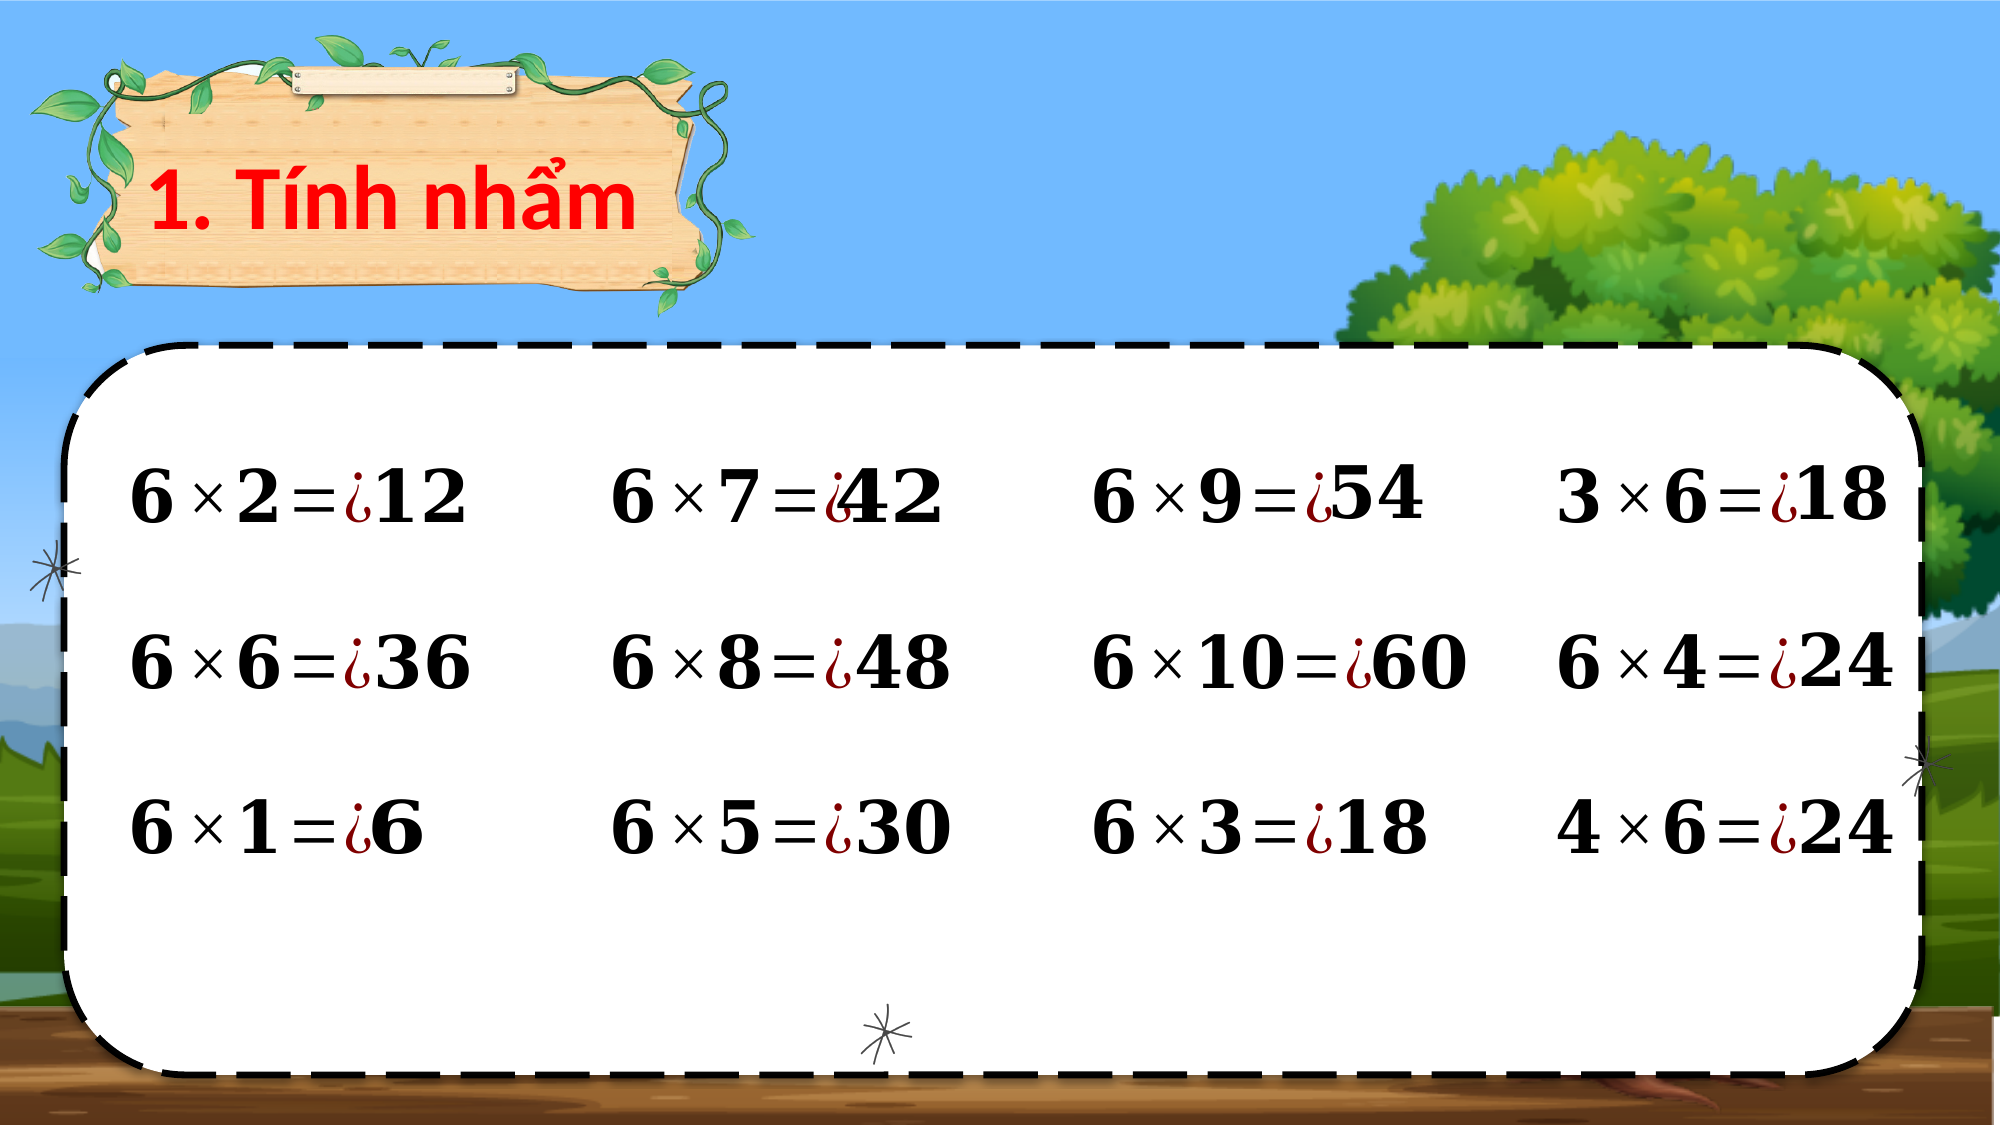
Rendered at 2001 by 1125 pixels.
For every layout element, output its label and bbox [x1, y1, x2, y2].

text_box [24, 23, 763, 323]
picture [30, 540, 81, 604]
text_box [0, 0, 2000, 1125]
picture [1291, 130, 2000, 1114]
picture [861, 1003, 913, 1067]
